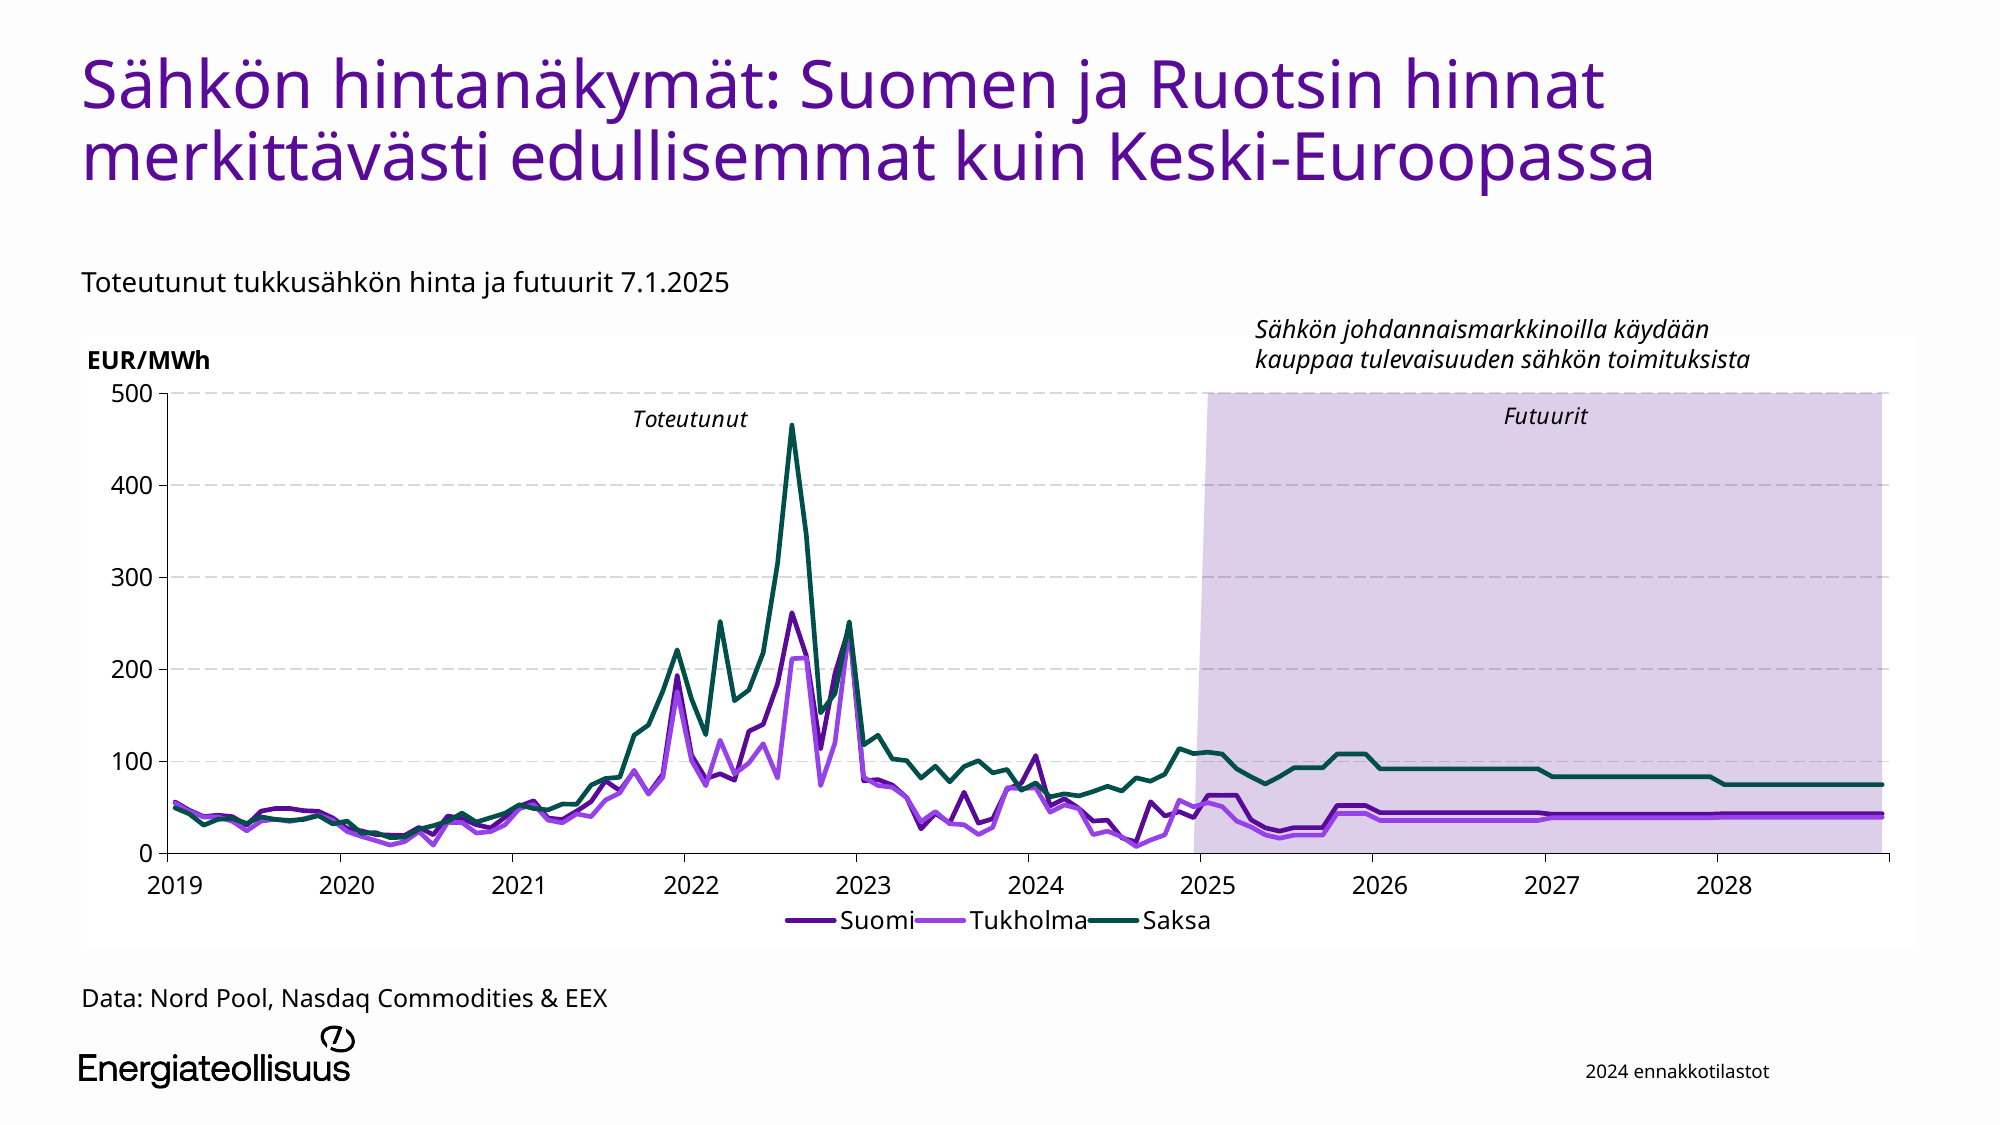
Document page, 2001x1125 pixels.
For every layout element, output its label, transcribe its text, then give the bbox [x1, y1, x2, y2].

list Data: Nord Pool, Nasdaq Commodities & EEX [81, 978, 1918, 1013]
text_box Sähkön johdannaismarkkinoilla käydään kauppaa tulevaisuuden sähkön toimituksista [1240, 306, 1768, 334]
chart [81, 334, 1918, 949]
footer 2024 ennakkotilastot [1108, 1042, 1770, 1103]
picture [79, 1023, 355, 1089]
title Sähkön hintanäkymät: Suomen ja Ruotsin hinnat merkittävästi edullisemmat kuin Keski-Euroopassa [81, 43, 1916, 207]
list Toteutunut tukkusähkön hinta ja futuurit 7.1.2025 [81, 261, 1918, 307]
